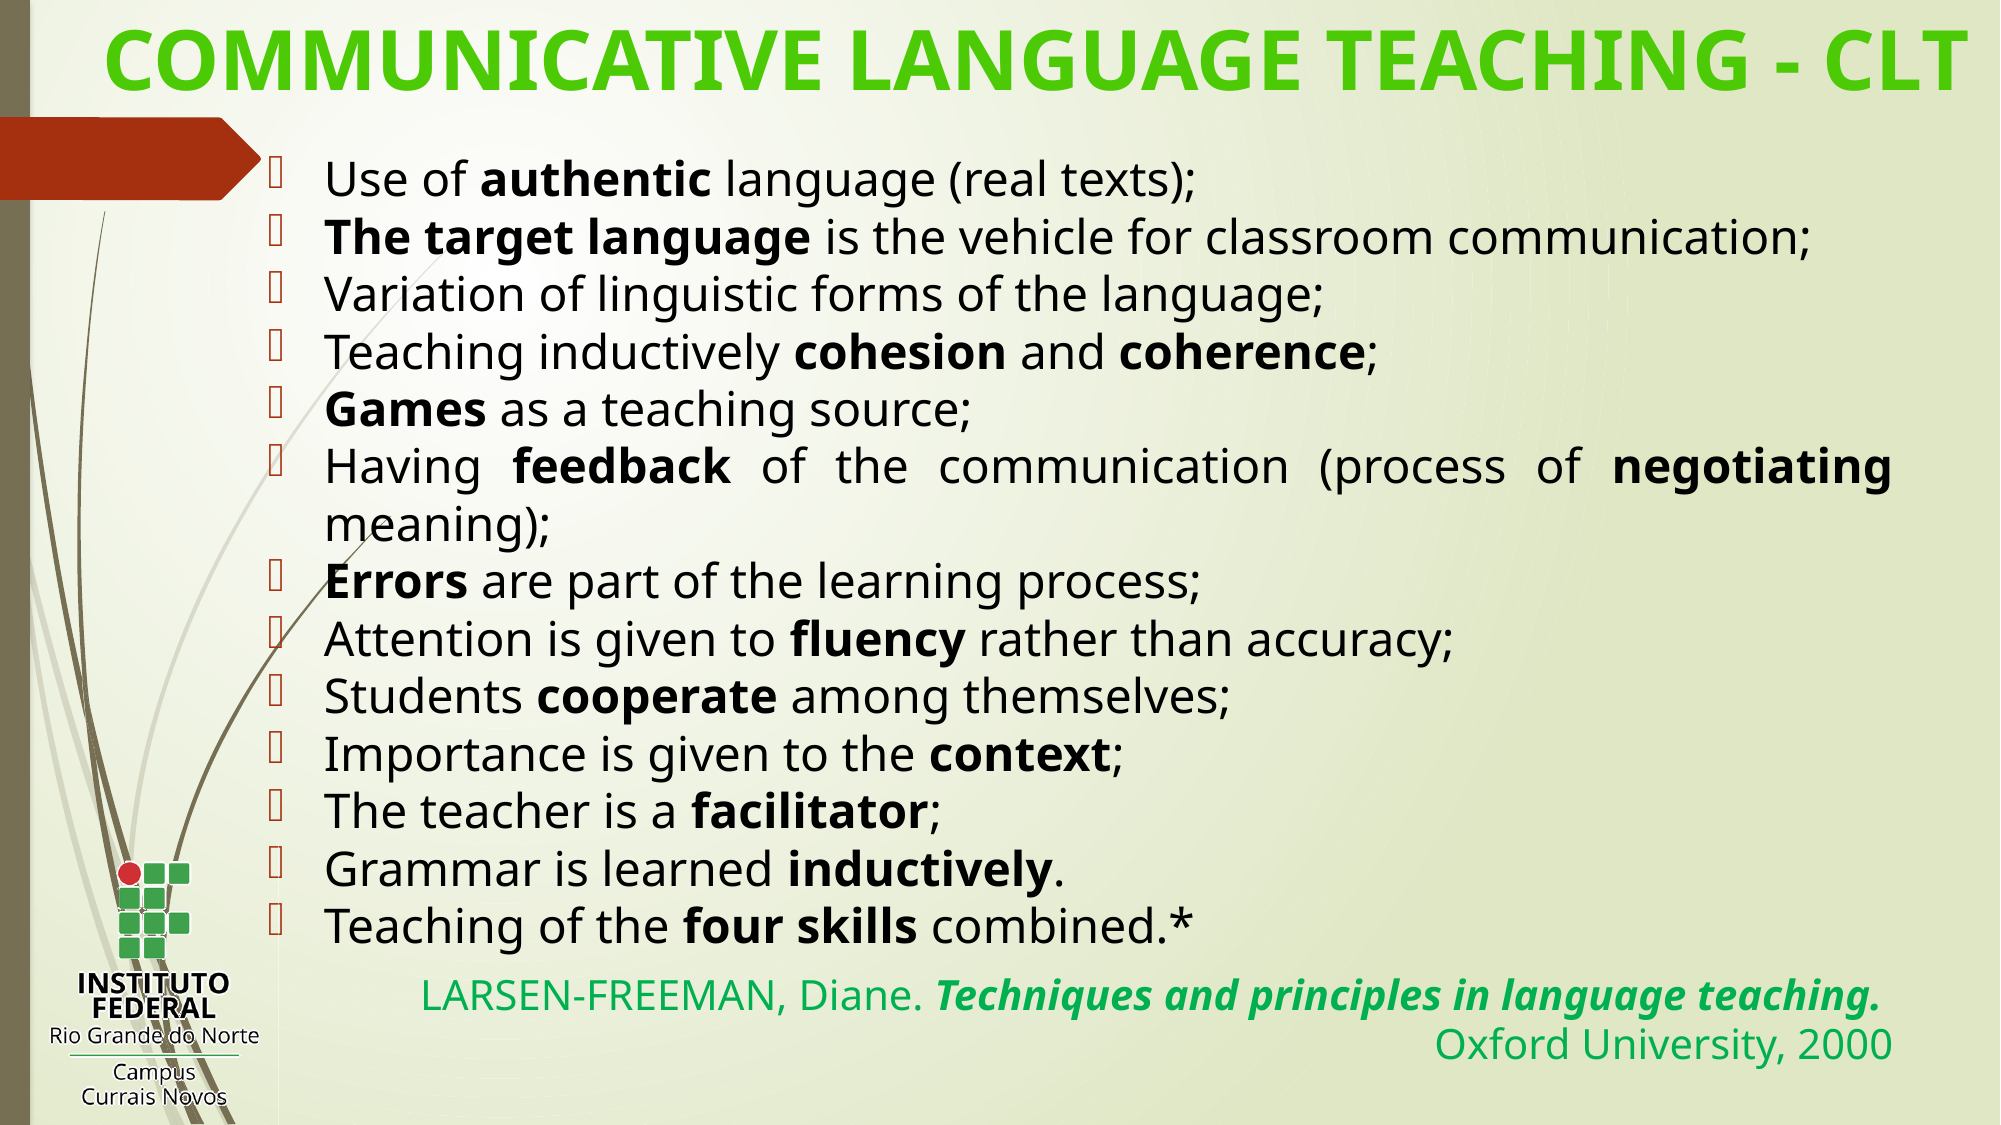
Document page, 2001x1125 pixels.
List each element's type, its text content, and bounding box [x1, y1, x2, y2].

list Use of authentic language (real texts); The target language is the vehicle for classroom communication; Variation of linguistic forms of the language; Teaching inductively cohesion and coherence; Games as a teaching source; Having feedback of the communication (process of negotiating meaning); Errors are part of the learning process; Attention is given to fluency rather than accuracy; Students cooperate among themselves; Importance is given to the context; The teacher is a facilitator; Grammar is learned inductively. Teaching of the four skills combined.* LARSEN-FREEMAN, Diane. Techniques and principles in language teaching. Oxford University, 2000 [252, 141, 1909, 1026]
title COMMUNICATIVE LANGUAGE TEACHING - CLT [87, 0, 2000, 116]
picture [29, 841, 280, 1125]
